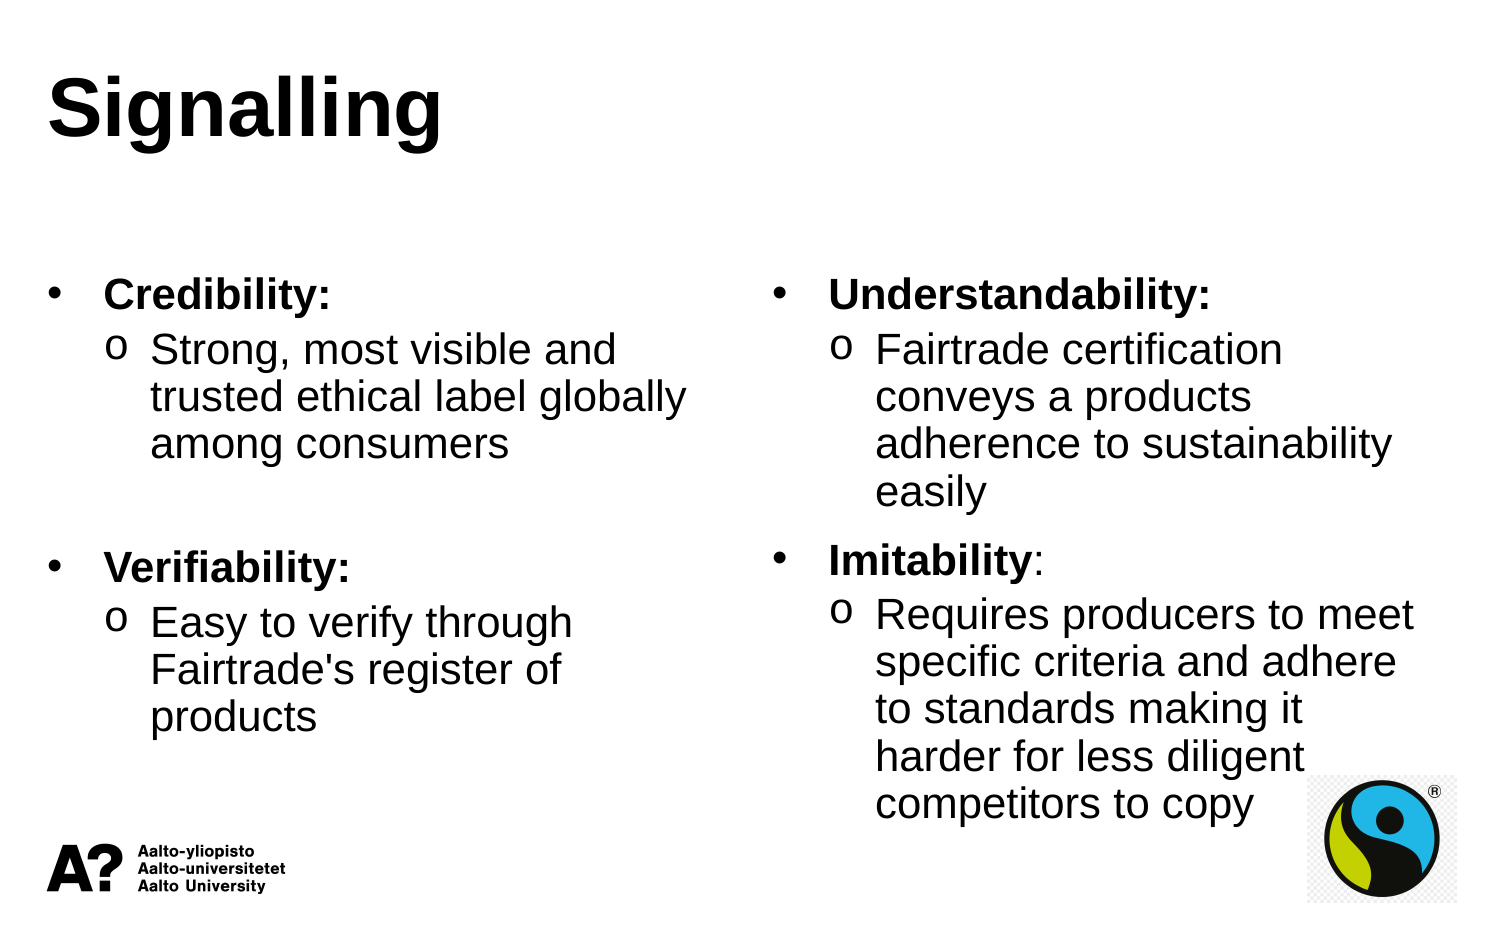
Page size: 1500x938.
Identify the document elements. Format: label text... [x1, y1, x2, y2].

picture [1307, 775, 1457, 903]
list Credibility: Strong, most visible and trusted ethical label globally among consumers Verifiability: Easy to verify through Fairtrade's register of products [47, 266, 728, 802]
picture [0, 798, 333, 938]
list Signalling [47, 52, 1442, 211]
list Understandability: Fairtrade certification conveys a products adherence to sustainability easily Imitability: Requires producers to meet specific criteria and adhere to standards making it harder for less diligent competitors to copy [772, 266, 1442, 802]
